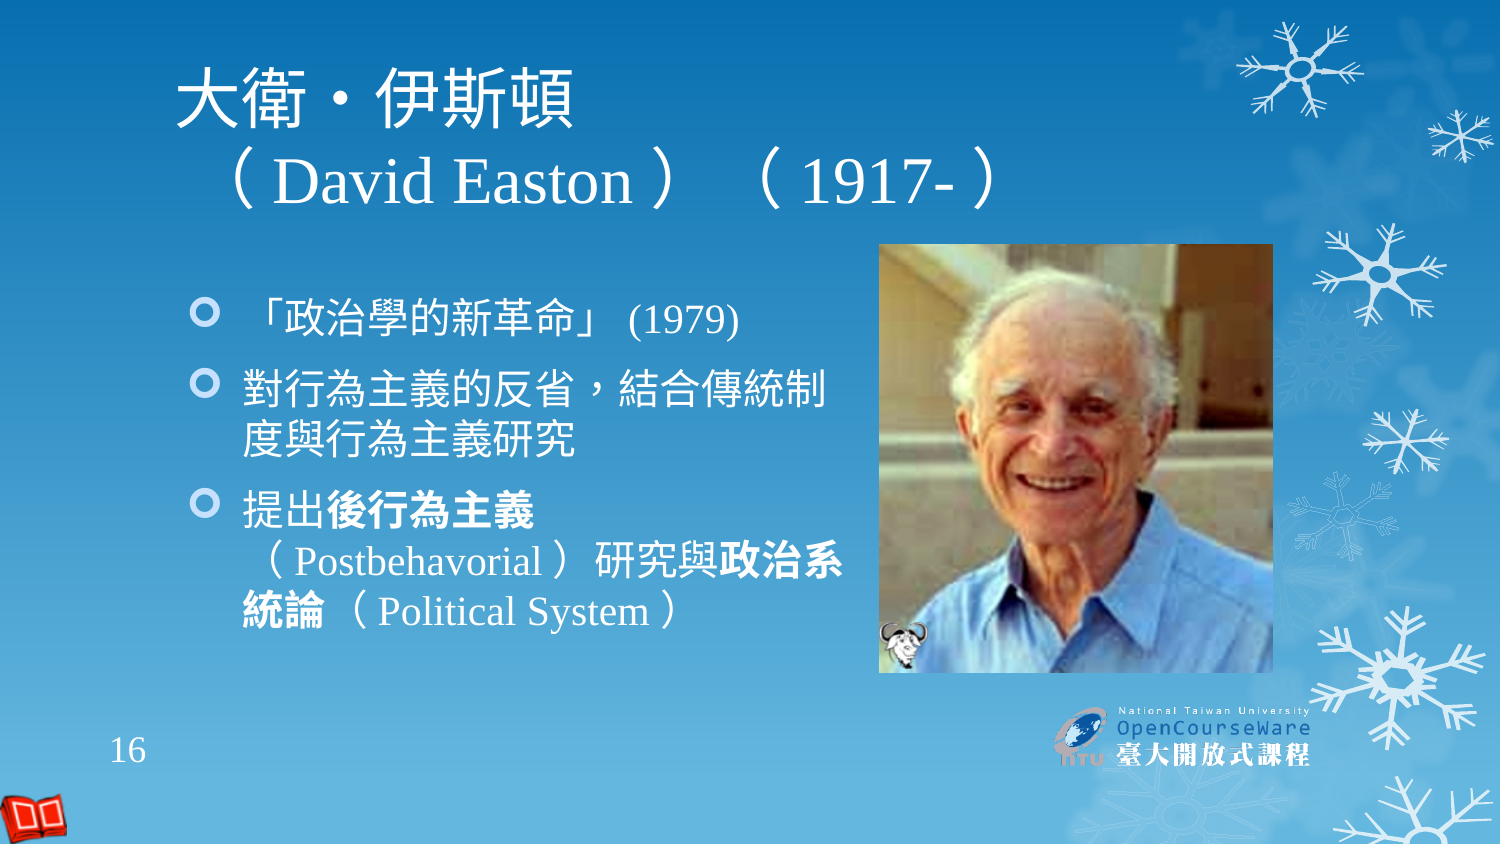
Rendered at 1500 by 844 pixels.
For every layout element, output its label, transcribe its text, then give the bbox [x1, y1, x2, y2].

picture [0, 793, 67, 844]
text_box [879, 244, 1273, 674]
list 「政治學的新革命」(1979) 對行為主義的反省，結合傳統制度與行為主義研究 提出後行為主義（Postbehavorial）研究與政治系統論（Political System） [171, 185, 880, 741]
slide_number 16 [93, 732, 194, 778]
title 大衛‧伊斯頓 （David Easton）（1917-） [159, 91, 1329, 182]
picture [1033, 693, 1330, 781]
